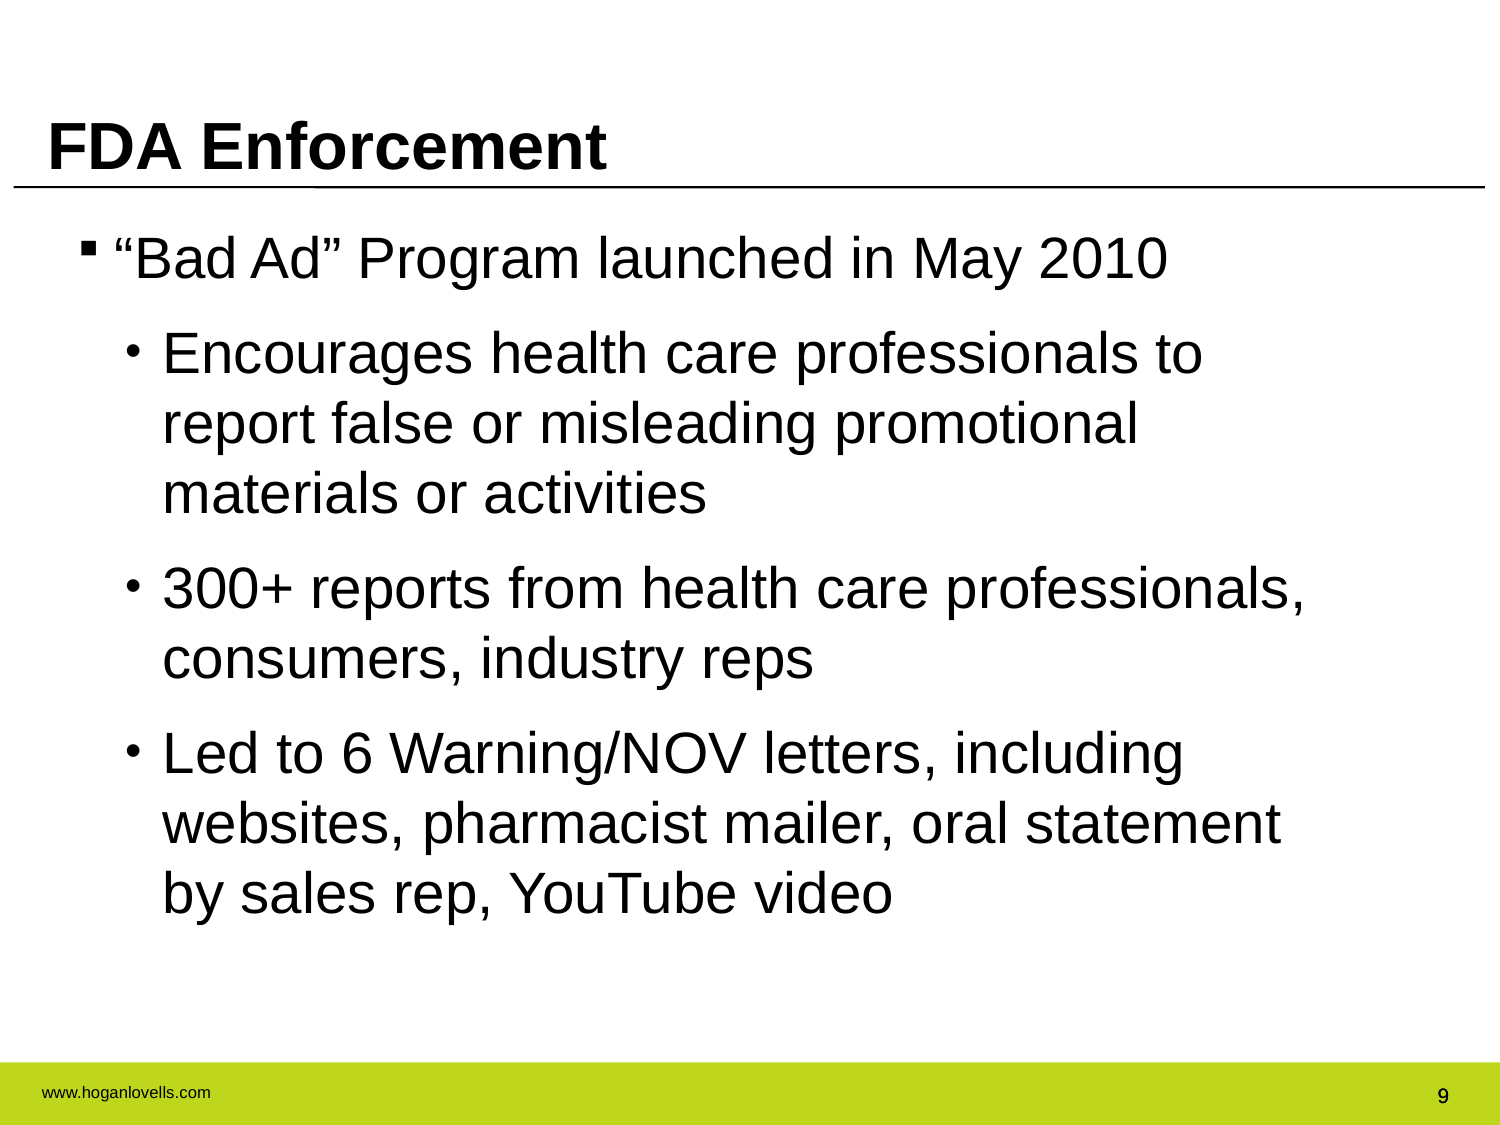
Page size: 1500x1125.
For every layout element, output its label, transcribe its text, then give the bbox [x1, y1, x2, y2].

title FDA Enforcement [32, 50, 1429, 191]
text_box 9 [1382, 1065, 1464, 1125]
list “Bad Ad” Program launched in May 2010 Encourages health care professionals to report false or misleading promotional materials or activities 300+ reports from health care professionals, consumers, industry reps Led to 6 Warning/NOV letters, including websites, pharmacist mailer, oral statement by sales rep, YouTube video [62, 212, 1363, 1046]
